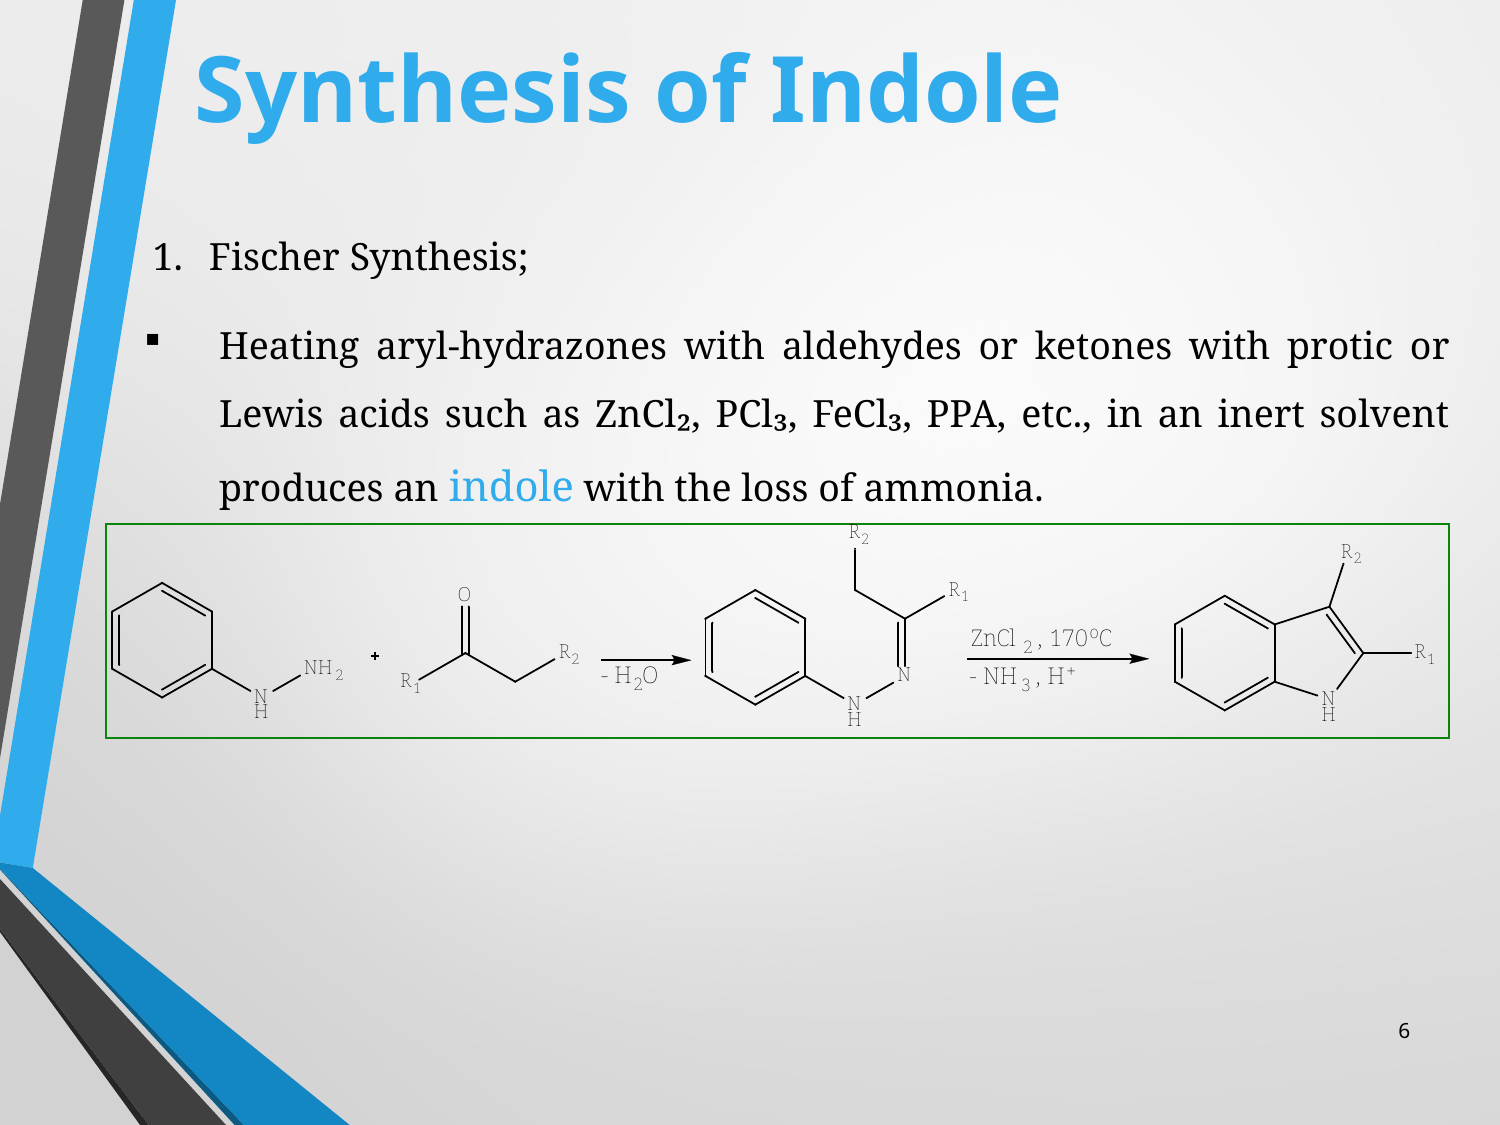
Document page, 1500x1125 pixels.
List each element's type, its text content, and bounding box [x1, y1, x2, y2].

text_box Fischer Synthesis; [137, 203, 1476, 286]
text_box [107, 524, 1449, 738]
title Synthesis of Indole [179, 28, 1444, 144]
text_box Heating aryl-hydrazones with aldehydes or ketones with protic or Lewis acids such as ZnCl₂, PCl₃, FeCl₃, PPA, etc., in an inert solvent produces an indole with the loss of ammonia. [129, 292, 1466, 518]
slide_number 6 [1354, 1001, 1425, 1062]
